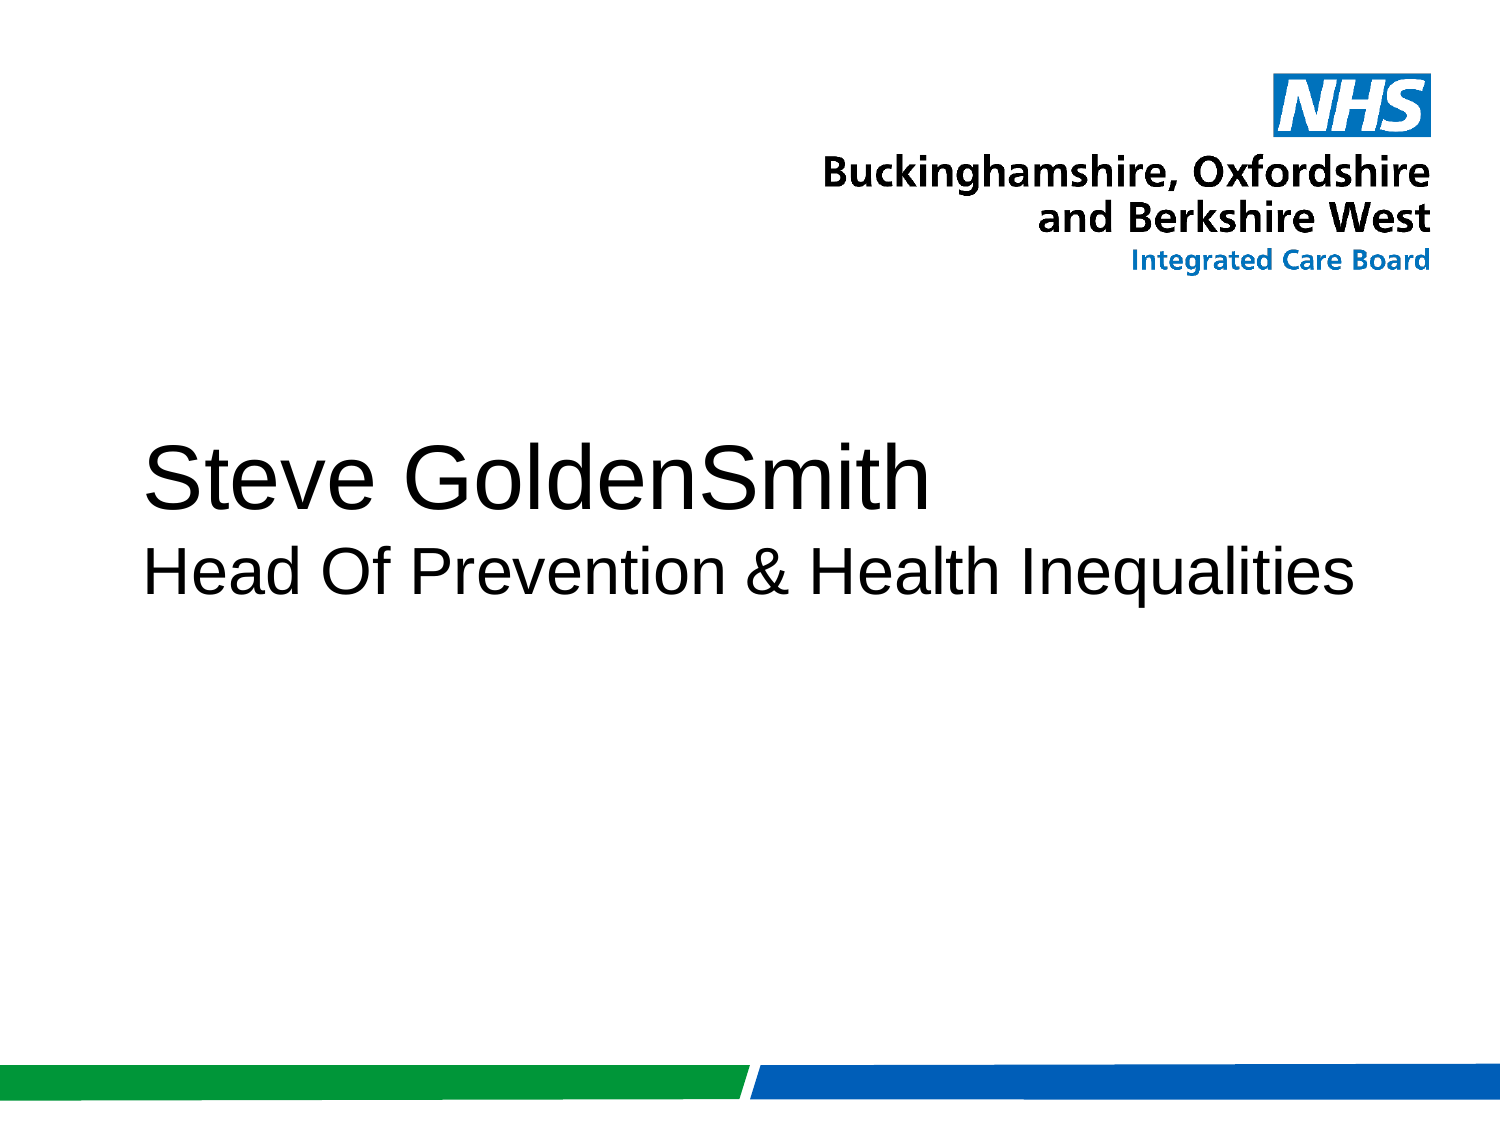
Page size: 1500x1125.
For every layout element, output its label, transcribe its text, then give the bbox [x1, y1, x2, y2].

picture [797, 45, 1459, 297]
text_box Steve GoldenSmith Head Of Prevention & Health Inequalities [127, 410, 1377, 616]
